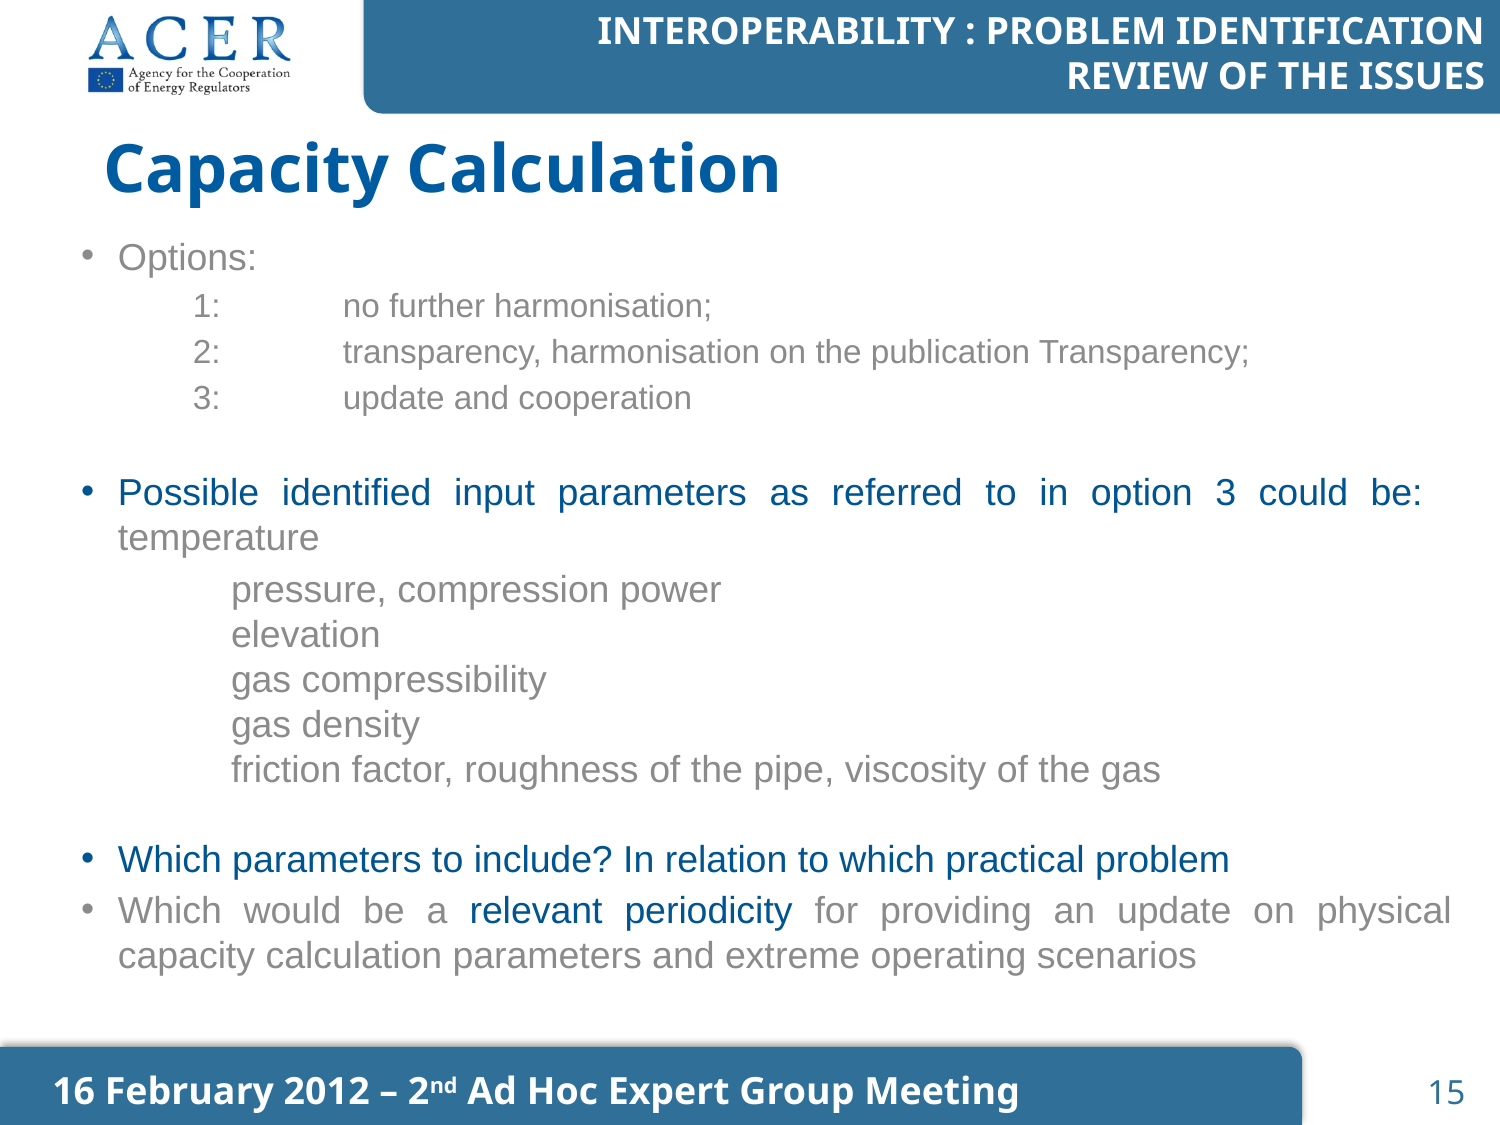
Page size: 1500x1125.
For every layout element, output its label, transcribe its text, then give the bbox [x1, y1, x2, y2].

title Capacity Calculation [88, 127, 1467, 225]
footer 16 February 2012 – 2nd Ad Hoc Expert Group Meeting [37, 1059, 1263, 1120]
subtitle Options: 1: no further harmonisation; 2: transparency, harmonisation on the publication Transparency; 3: update and cooperation Possible identified input parameters as referred to in option 3 could be: temperature pressure, compression power elevation gas compressibility gas density friction factor, roughness of the pipe, viscosity of the gas Which parameters to include? In relation to which practical problem Which would be a relevant periodicity for providing an update on physical capacity calculation parameters and extreme operating scenarios [66, 225, 1467, 1030]
text_box 15 [1412, 1063, 1488, 1124]
text_box Interoperability : Problem Identification Review of the issues [333, 0, 1500, 105]
picture [67, 0, 308, 110]
